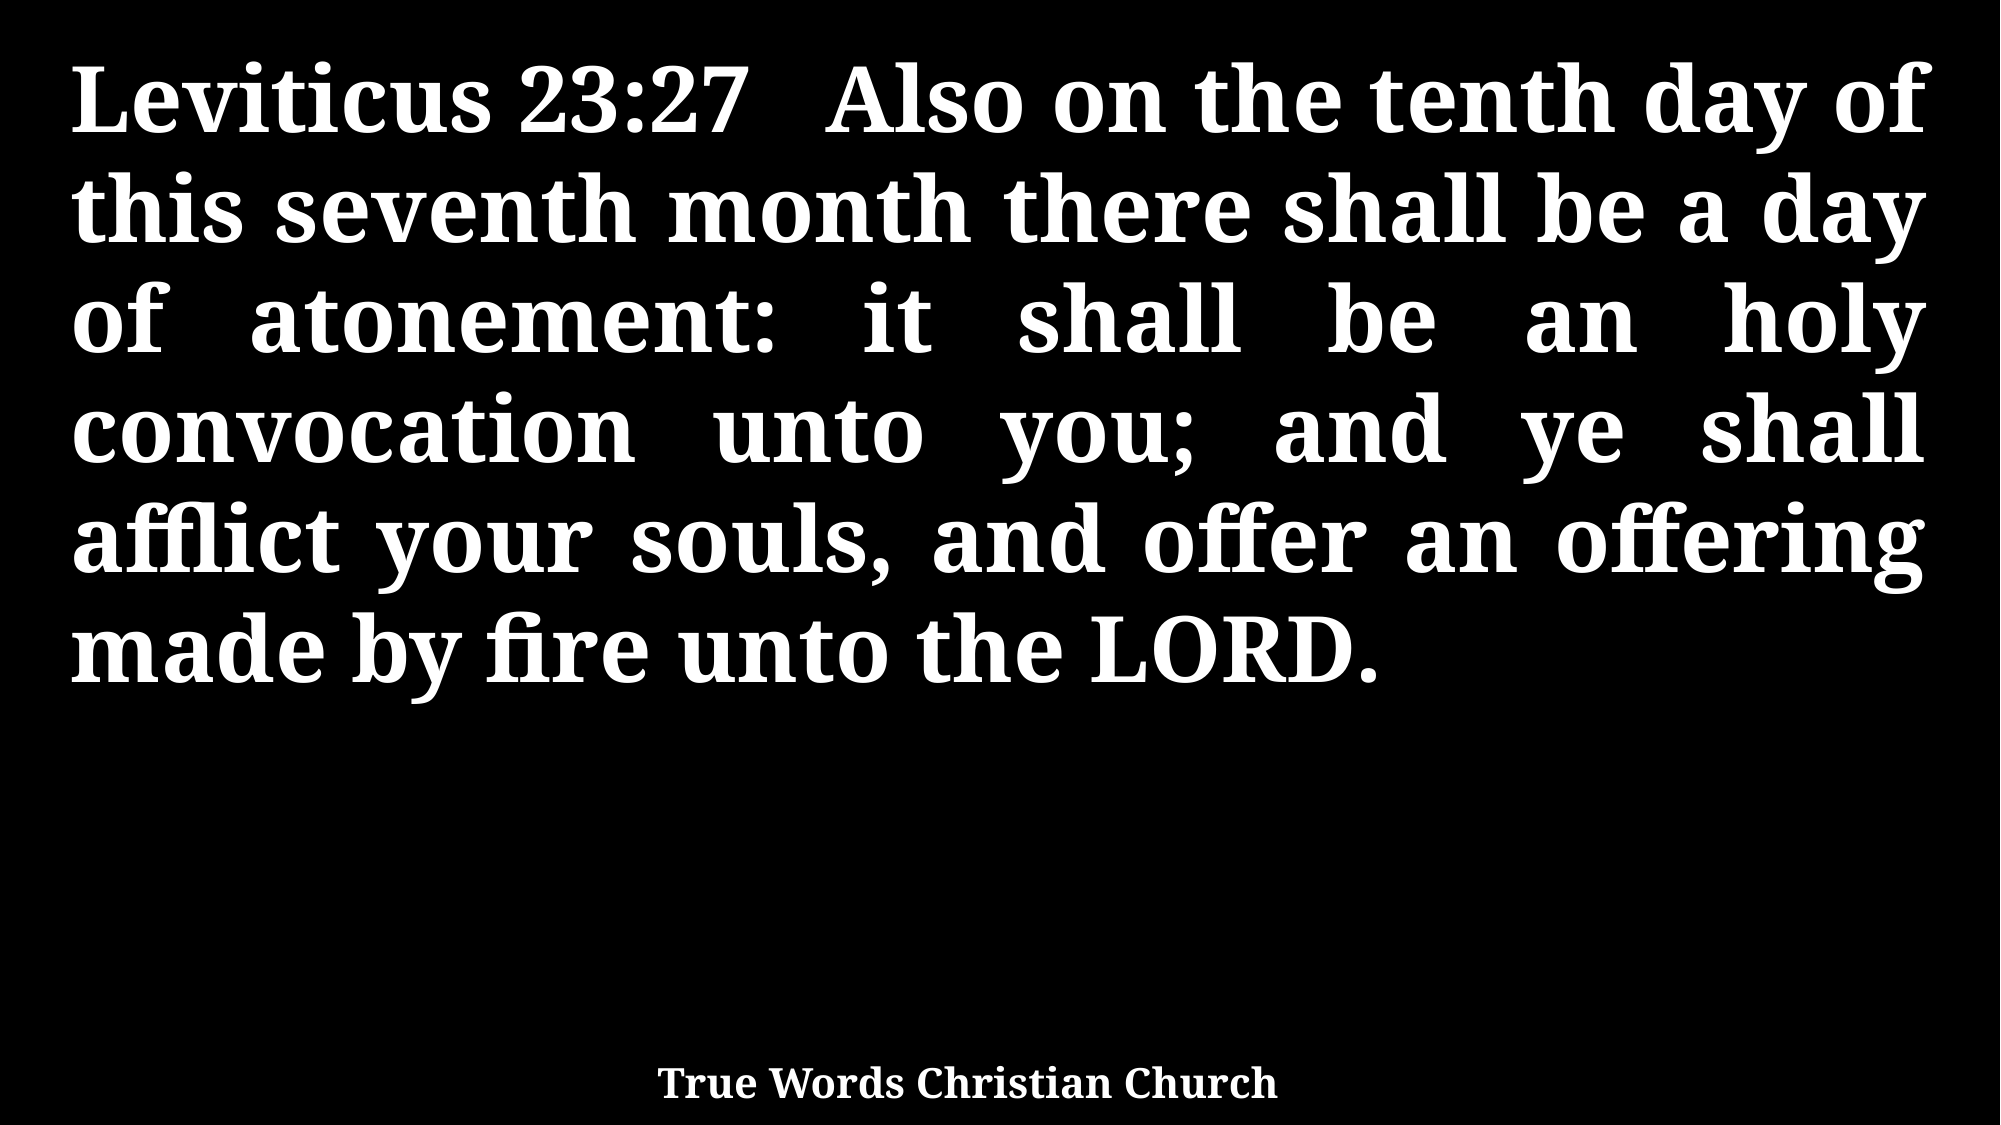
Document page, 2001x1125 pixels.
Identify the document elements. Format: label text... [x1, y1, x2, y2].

text_box Leviticus 23:27 Also on the tenth day of this seventh month there shall be a day of atonement: it shall be an holy convocation unto you; and ye shall afflict your souls, and offer an offering made by fire unto the LORD. [55, 33, 1944, 709]
text_box True Words Christian Church [642, 1049, 1294, 1114]
